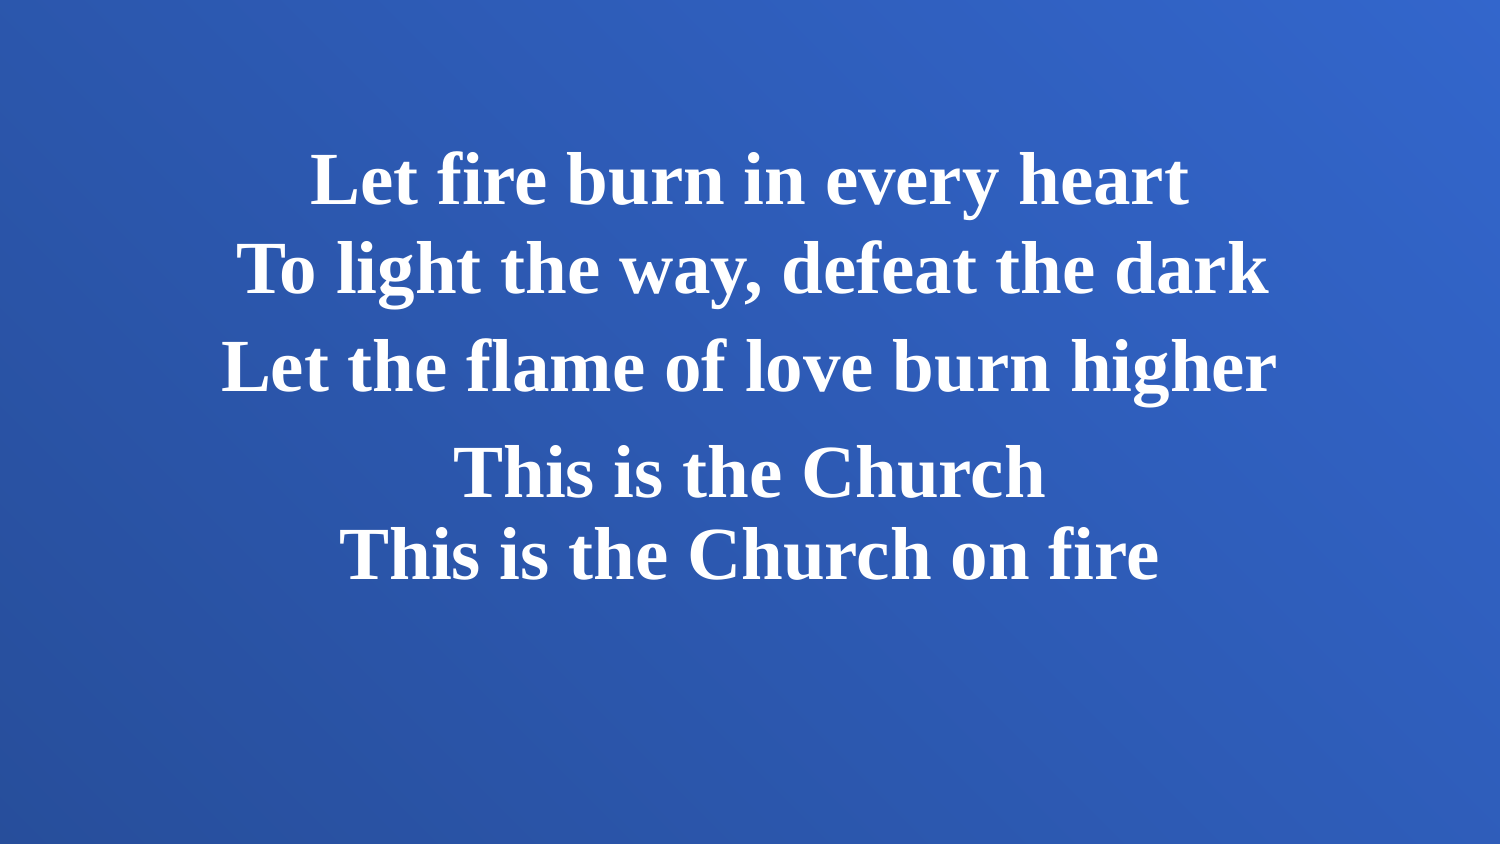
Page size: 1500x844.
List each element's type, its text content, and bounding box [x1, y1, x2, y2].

text_box This is the Church on fire [0, 496, 1500, 602]
text_box This is the Church [0, 415, 1500, 496]
text_box Let fire burn in every heart [0, 121, 1500, 227]
text_box Let the flame of love burn higher [0, 309, 1500, 415]
text_box To light the way, defeat the dark [3, 211, 1500, 309]
